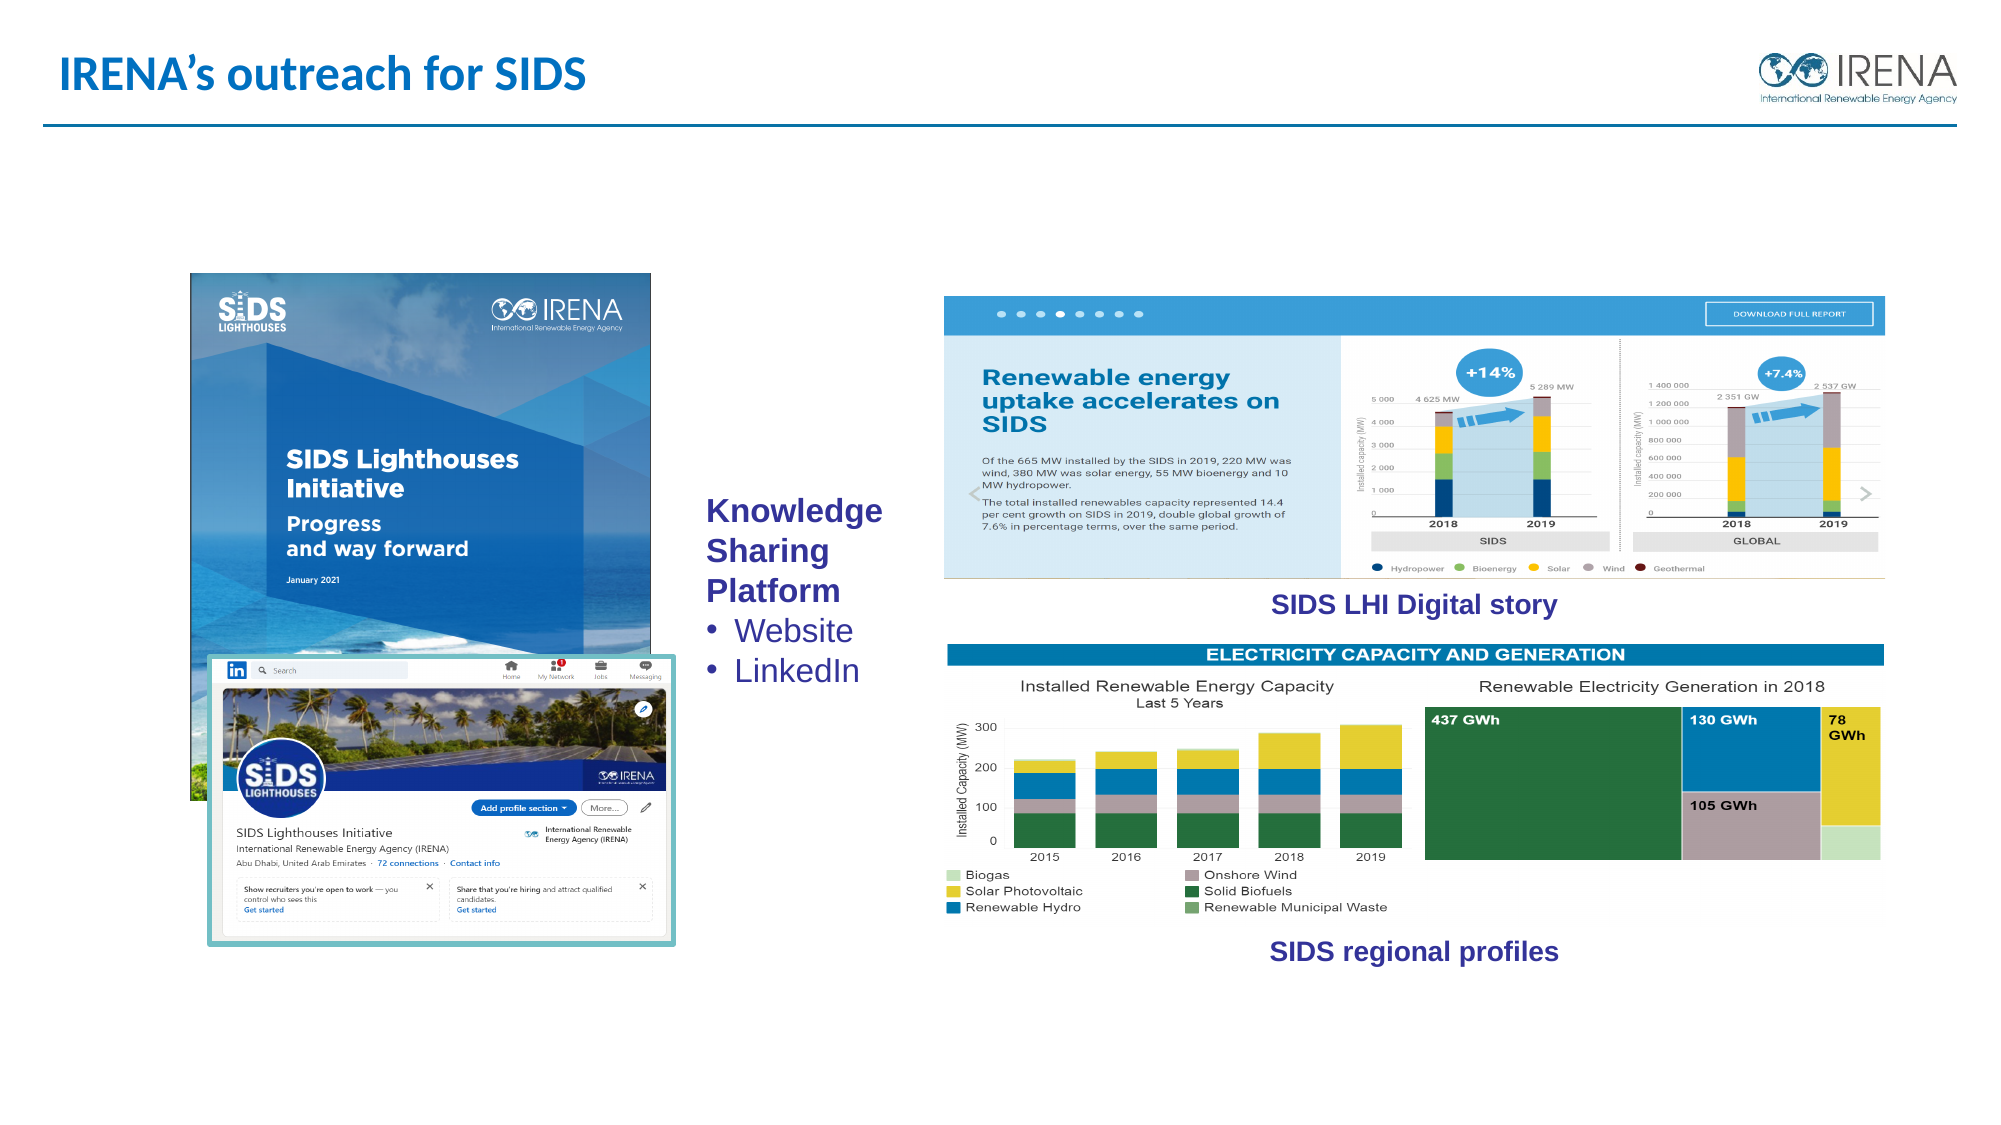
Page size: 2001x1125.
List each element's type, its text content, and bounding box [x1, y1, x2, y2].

picture [1372, 649, 1382, 660]
picture [1477, 649, 1488, 660]
picture [1447, 649, 1459, 660]
picture [1525, 649, 1536, 660]
text_box SIDS LHI Digital story [944, 588, 1886, 628]
picture [1292, 650, 1300, 660]
picture [1613, 649, 1624, 660]
picture [1273, 649, 1283, 660]
picture [1418, 649, 1440, 660]
picture [1567, 649, 1578, 660]
text_box SIDS regional profiles [944, 935, 1886, 975]
picture [1383, 649, 1395, 660]
picture [1540, 649, 1550, 660]
text_box IRENA’s outreach for SIDS [43, 33, 603, 109]
picture [1759, 53, 1957, 104]
picture [189, 273, 672, 942]
picture [1221, 649, 1243, 660]
picture [1312, 649, 1335, 660]
picture [1580, 649, 1594, 660]
picture [1553, 649, 1563, 660]
picture [1462, 649, 1473, 660]
picture [1260, 649, 1270, 660]
picture [943, 296, 1886, 579]
picture [943, 643, 1886, 927]
picture [1208, 649, 1218, 660]
picture [1357, 649, 1369, 660]
picture [1512, 649, 1522, 660]
text_box Knowledge Sharing Platform Website LinkedIn [691, 481, 913, 697]
